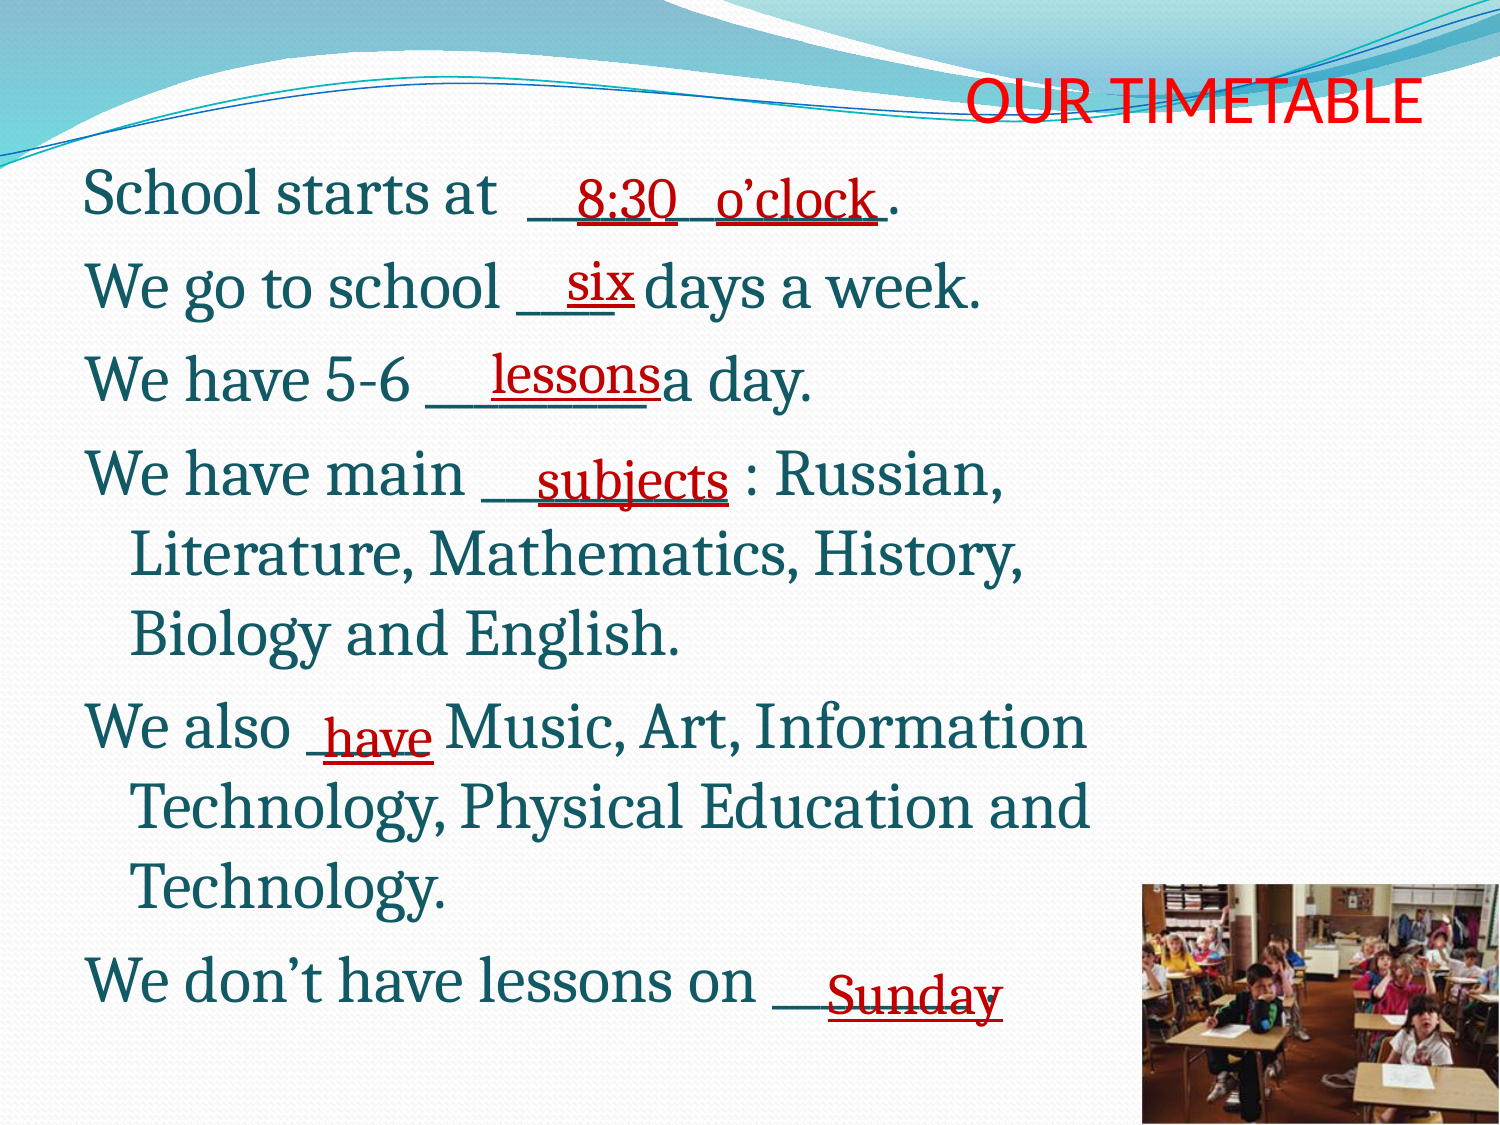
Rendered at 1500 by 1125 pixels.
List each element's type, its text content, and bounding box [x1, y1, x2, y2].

picture [1141, 883, 1500, 1125]
text_box have [308, 691, 462, 777]
text_box six [552, 234, 663, 320]
list School starts at _____ _________. We go to school ____ days a week. We have 5-6 _________ a day. We have main __________ : Russian, Literature, Mathematics, History, Biology and English. We also _____ Music, Art, Information Technology, Physical Education and Technology. We don’t have lessons on ________ . [70, 140, 1121, 1070]
text_box 8:30 o’clock [562, 152, 926, 238]
text_box Sunday [813, 949, 1019, 1034]
text_box lessons [476, 328, 689, 413]
text_box subjects [523, 433, 758, 519]
title OUR TIMETABLE [75, 45, 1425, 138]
